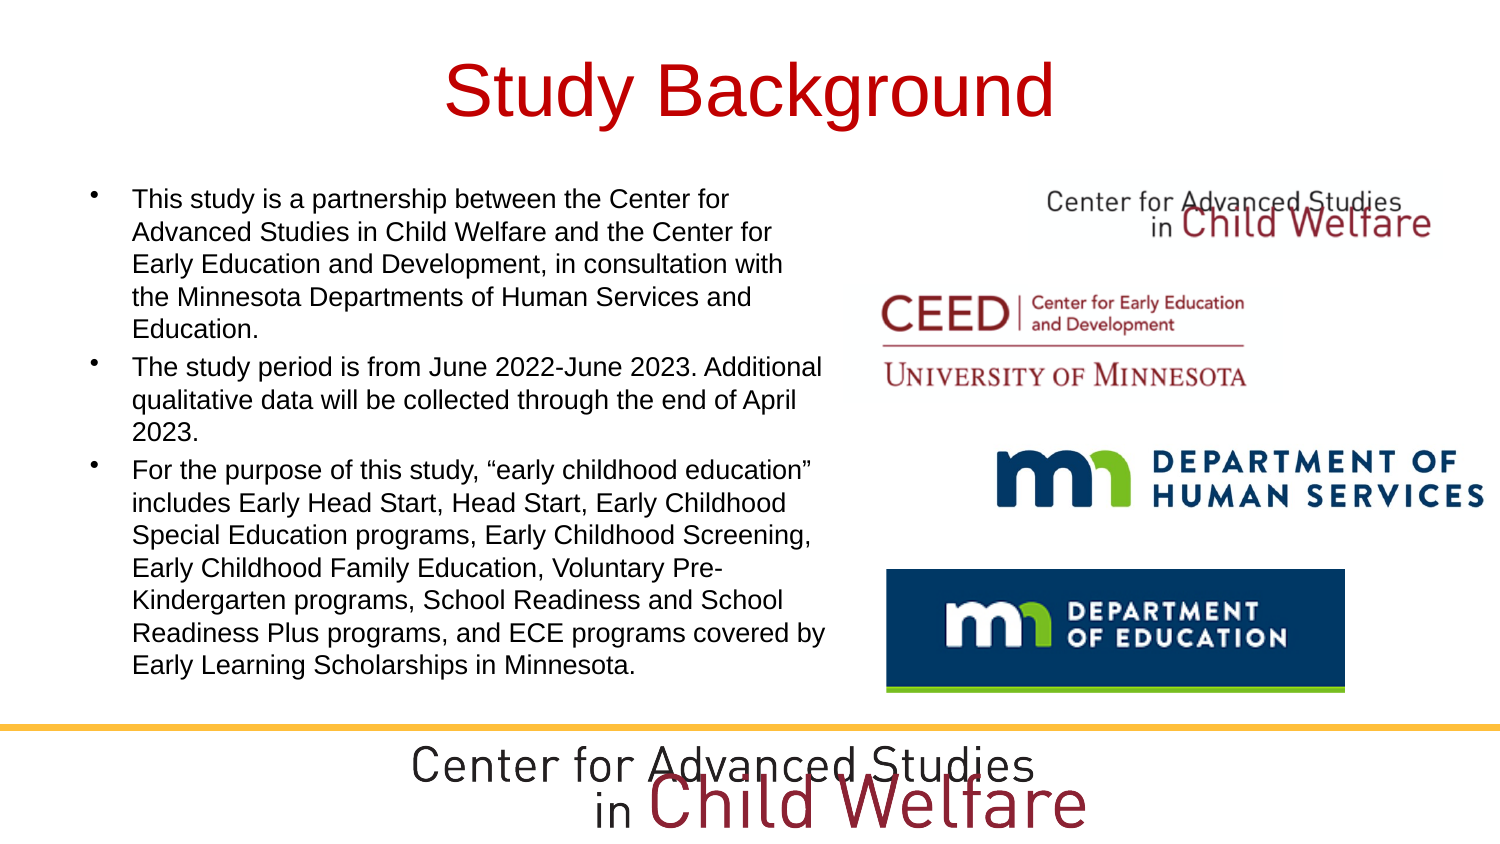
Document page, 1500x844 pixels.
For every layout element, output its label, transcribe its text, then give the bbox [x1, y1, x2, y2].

picture [841, 145, 1487, 403]
title Study Background [75, 33, 1425, 175]
list This study is a partnership between the Center for Advanced Studies in Child Welfare and the Center for Early Education and Development, in consultation with the Minnesota Departments of Human Services and Education. The study period is from June 2022-June 2023. Additional qualitative data will be collected through the end of April 2023. For the purpose of this study, “early childhood education” includes Early Head Start, Head Start, Early Childhood Special Education programs, Early Childhood Screening, Early Childhood Family Education, Voluntary Pre-Kindergarten programs, School Readiness and School Readiness Plus programs, and ECE programs covered by Early Learning Scholarships in Minnesota. [75, 174, 843, 700]
picture [399, 740, 1102, 833]
picture [993, 413, 1487, 533]
picture [886, 568, 1346, 693]
